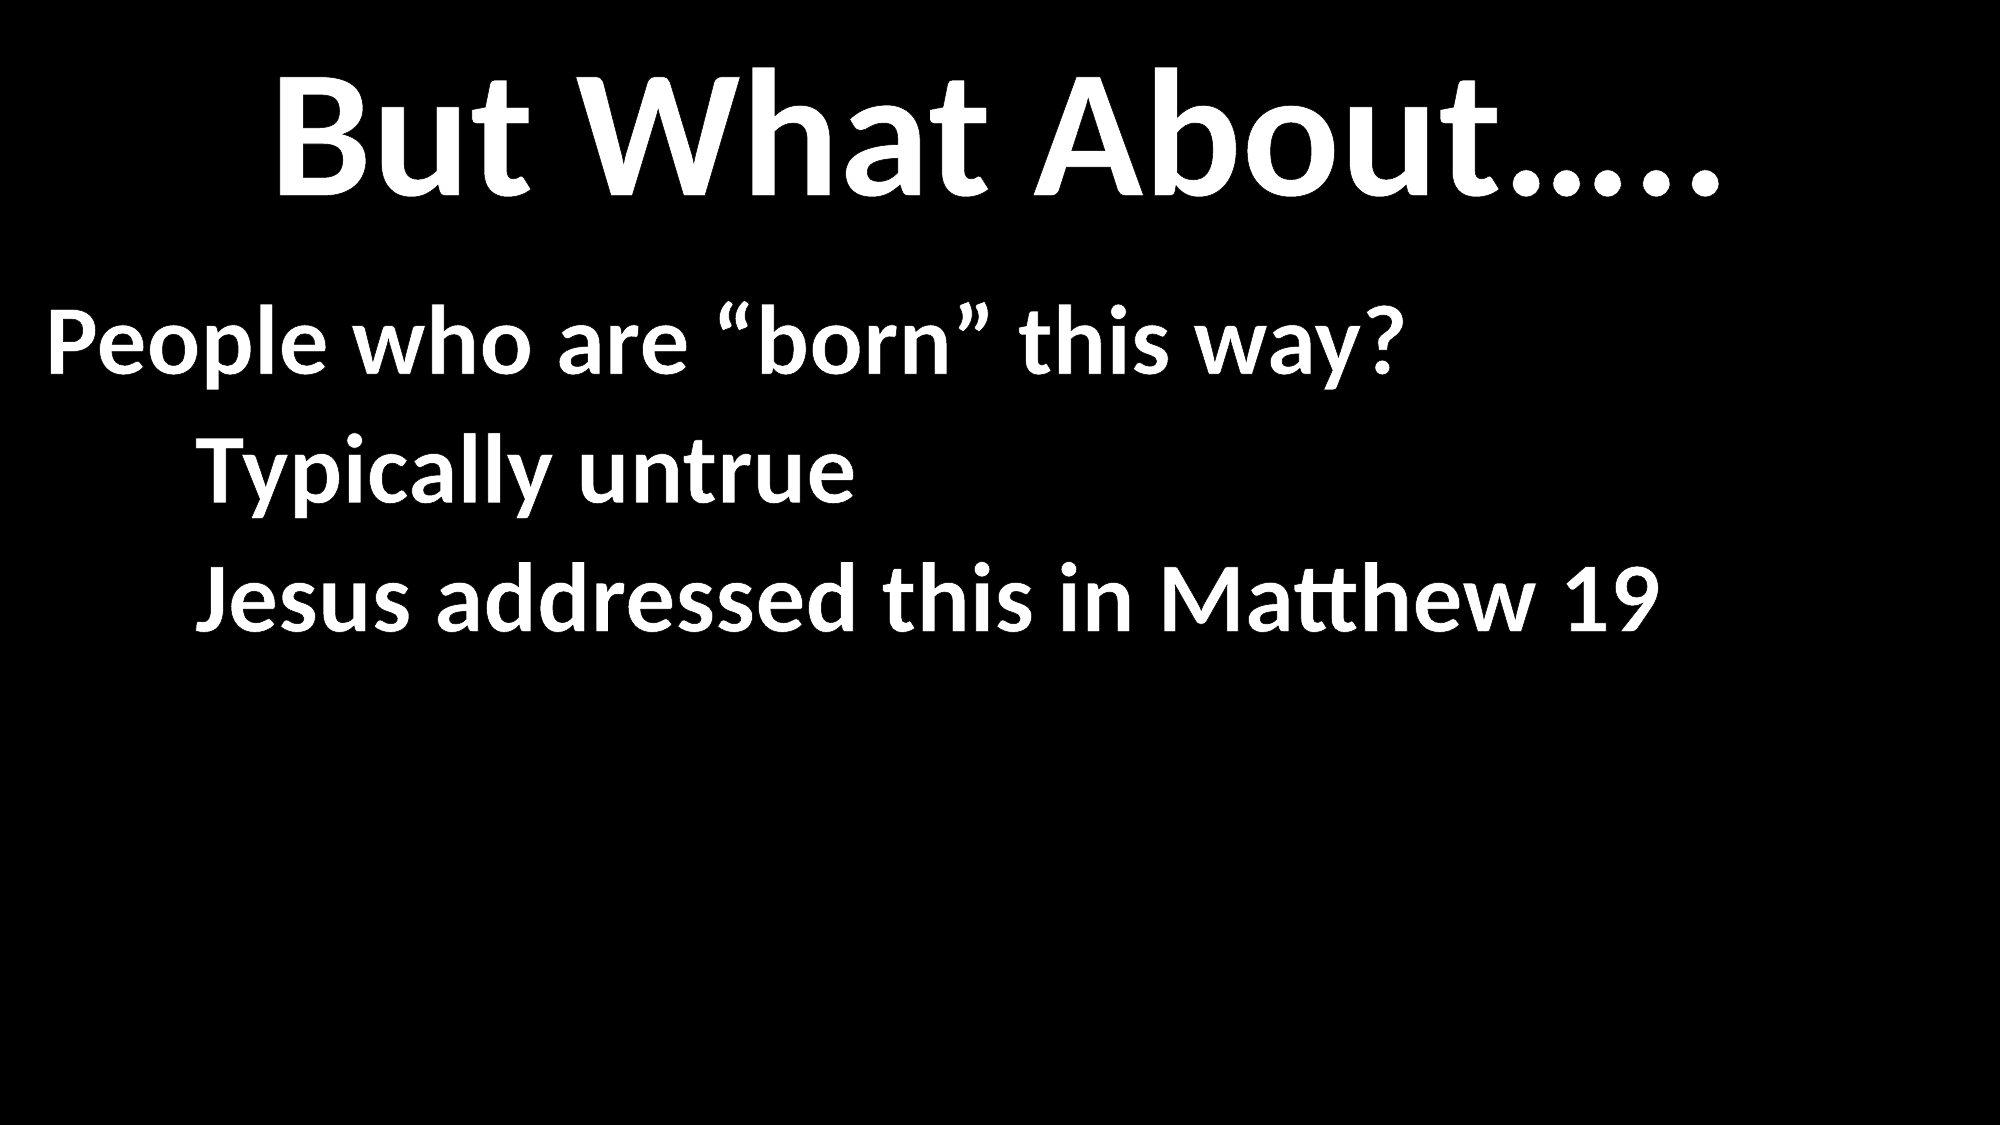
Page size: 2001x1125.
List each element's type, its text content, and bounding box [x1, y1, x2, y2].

list People who are “born” this way? Typically untrue Jesus addressed this in Matthew 19 [30, 280, 1834, 1125]
title But What About….. [0, 29, 2000, 243]
